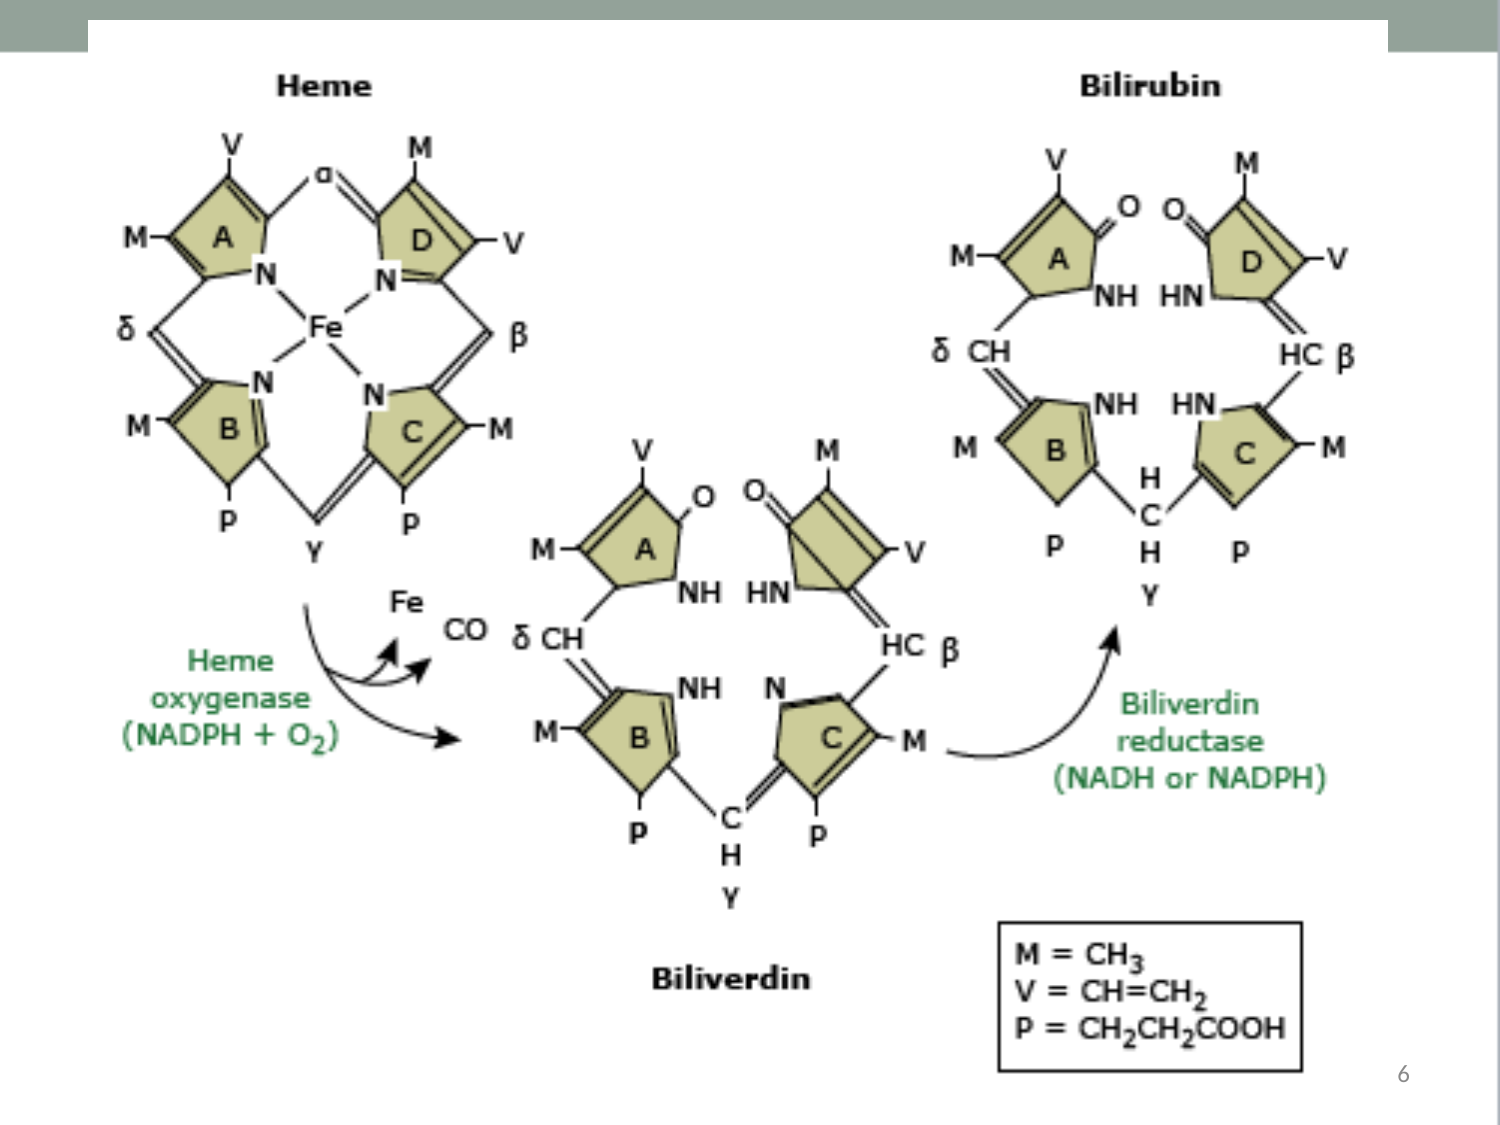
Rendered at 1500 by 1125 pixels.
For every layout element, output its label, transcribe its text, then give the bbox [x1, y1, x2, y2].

slide_number 6 [1392, 1042, 1425, 1103]
picture [0, 0, 1500, 1125]
